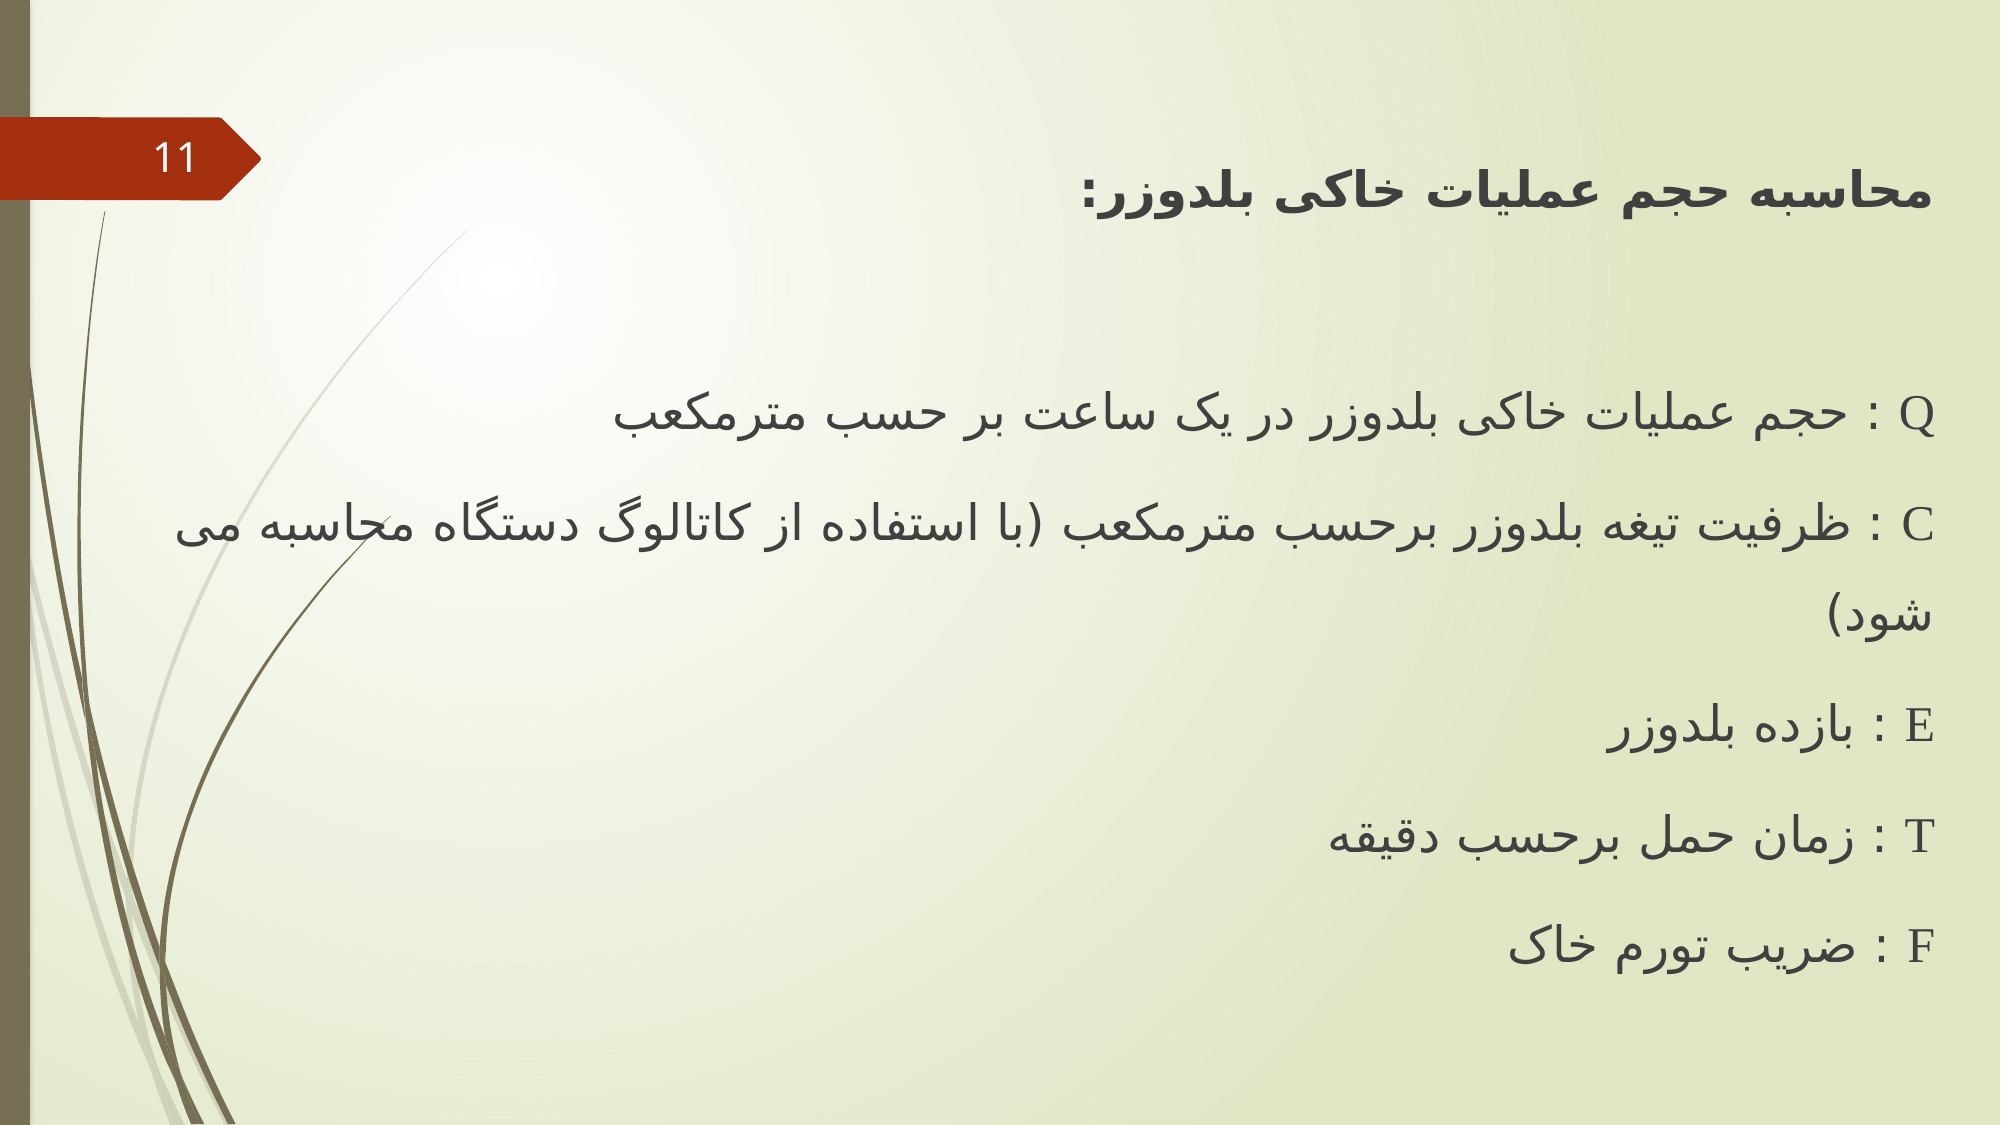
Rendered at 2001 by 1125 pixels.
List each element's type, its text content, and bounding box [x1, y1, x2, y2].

slide_number 11 [87, 129, 216, 190]
